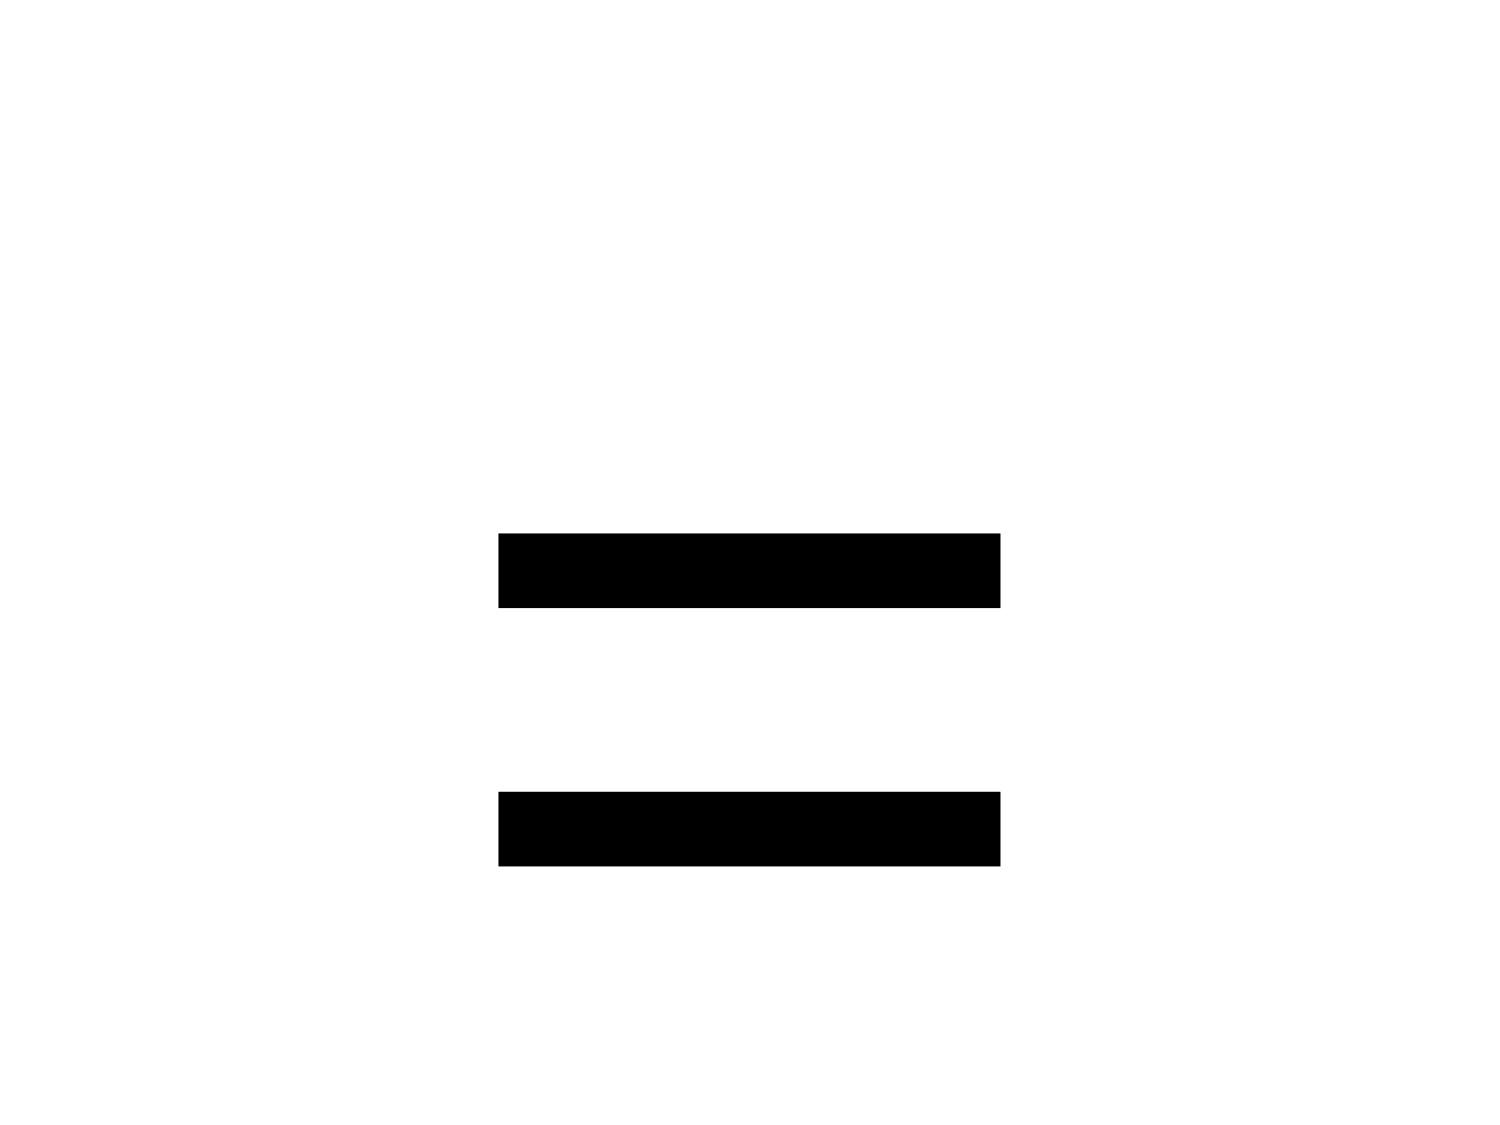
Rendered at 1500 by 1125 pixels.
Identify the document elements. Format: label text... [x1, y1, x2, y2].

list = [0, 0, 1500, 1125]
